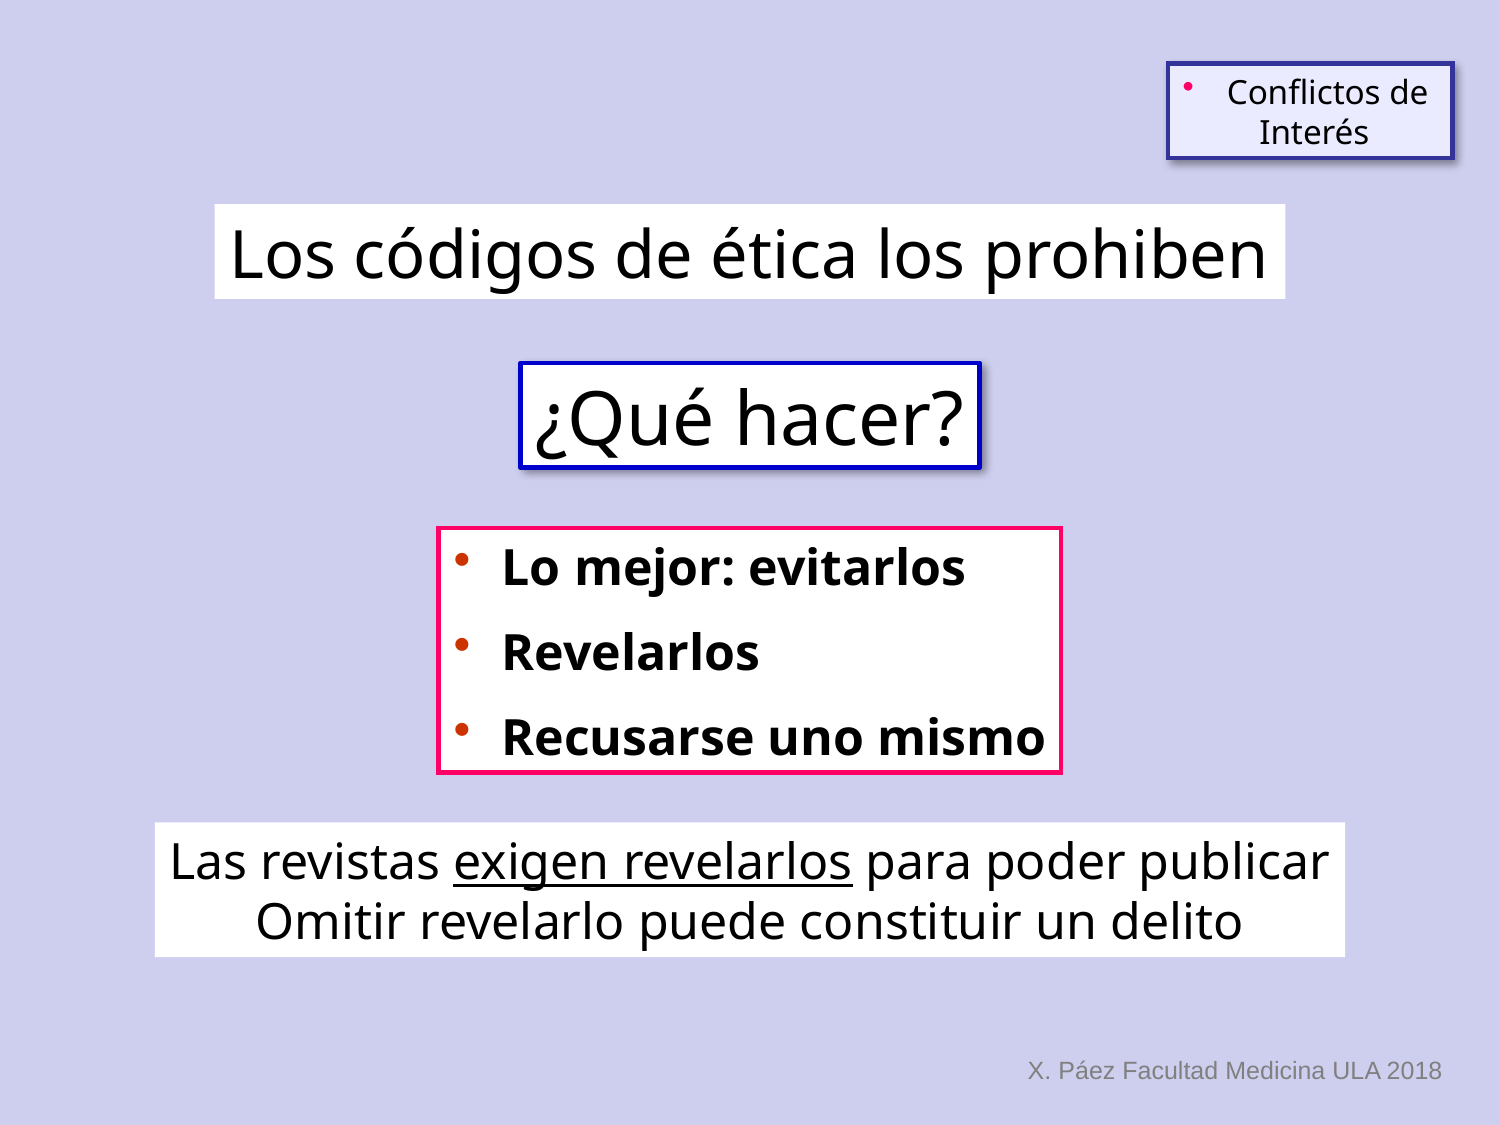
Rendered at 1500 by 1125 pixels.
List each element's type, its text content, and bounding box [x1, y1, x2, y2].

text_box ¿Qué hacer? [520, 363, 980, 468]
text_box Los códigos de ética los prohiben [214, 204, 1286, 299]
text_box Las revistas exigen revelarlos para poder publicar Omitir revelarlo puede constituir un delito [154, 822, 1346, 958]
text_box Lo mejor: evitarlos Revelarlos Recusarse uno mismo [438, 528, 1062, 773]
text_box Conflictos de Interés [1167, 63, 1453, 159]
text_box X. Páez Facultad Medicina ULA 2018 [1013, 1046, 1471, 1092]
